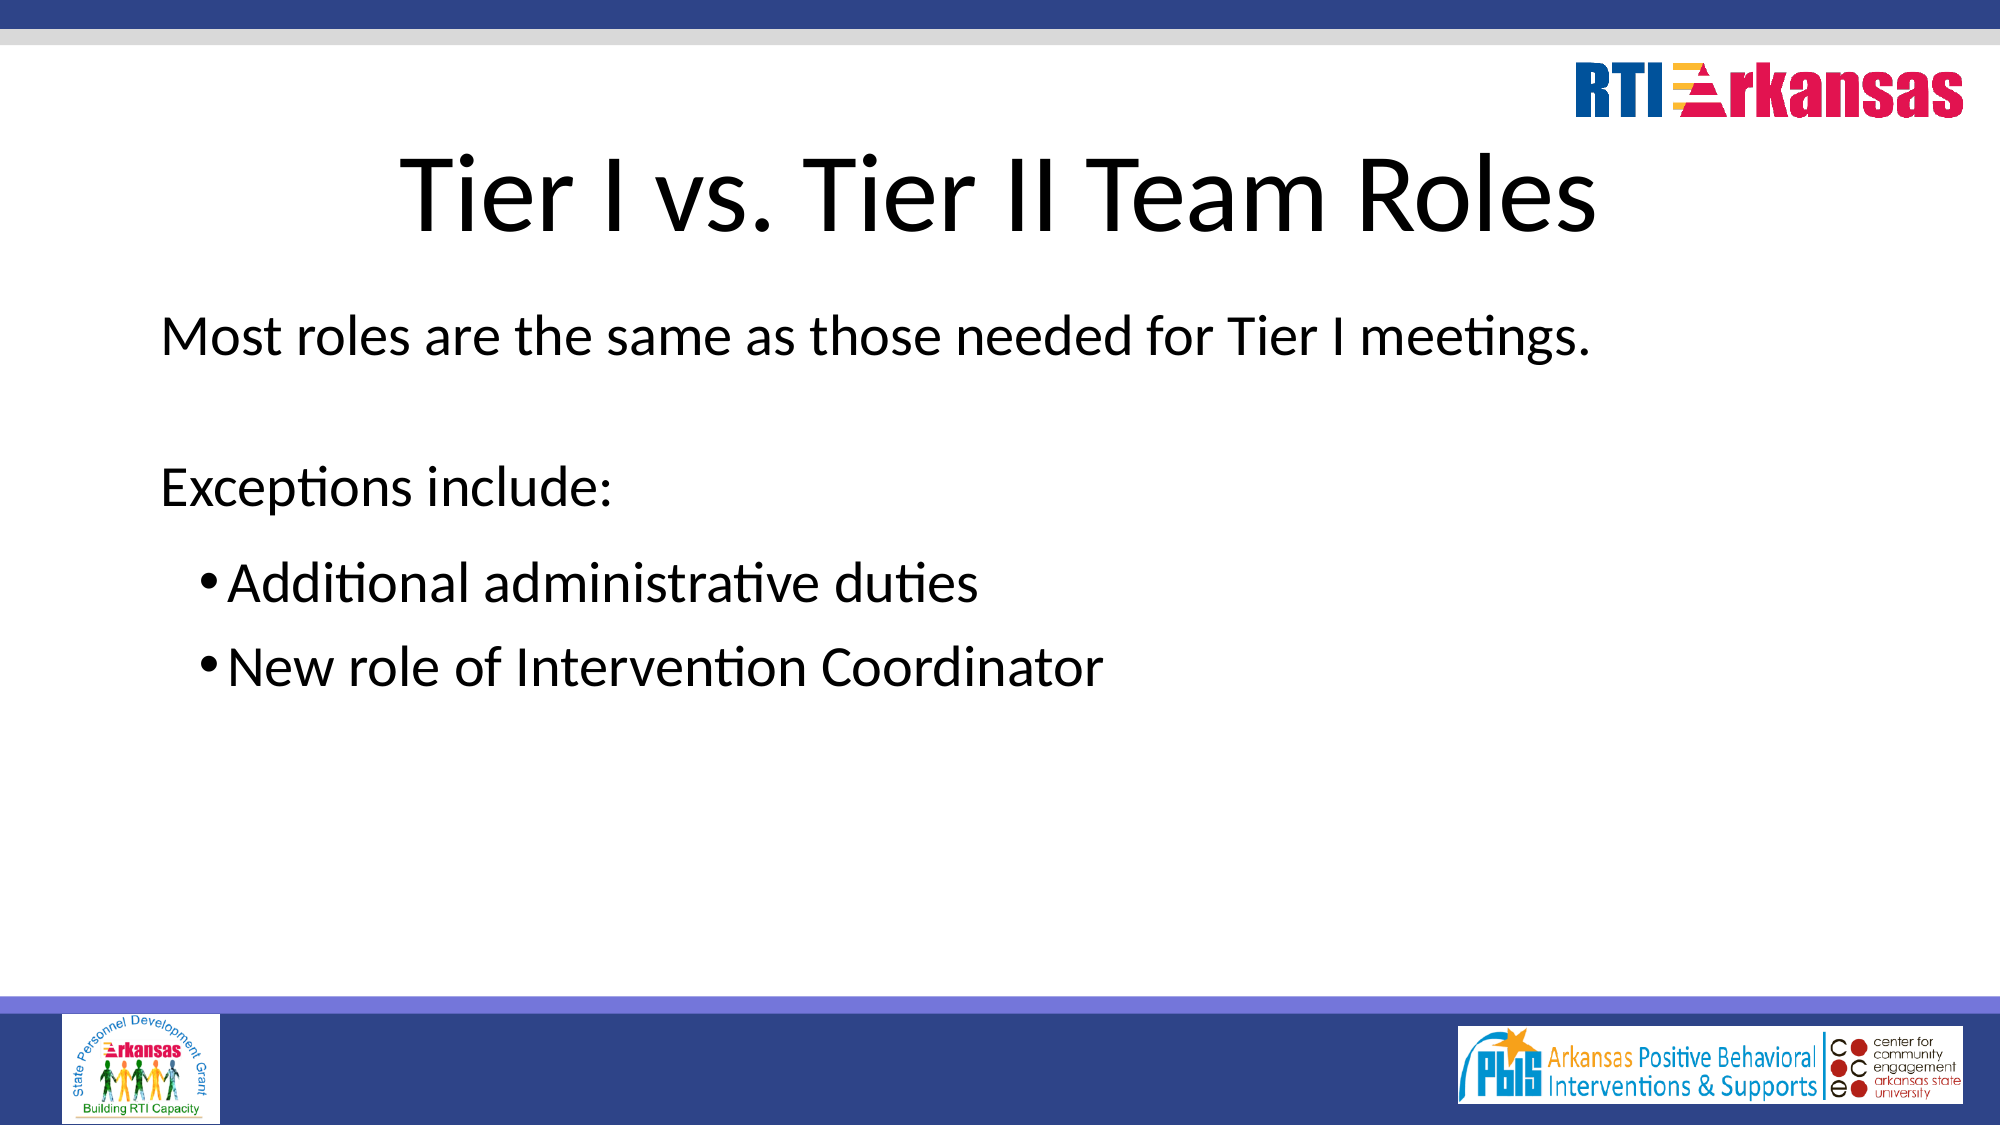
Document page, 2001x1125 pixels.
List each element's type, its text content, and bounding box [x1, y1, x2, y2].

picture [1458, 1025, 1964, 1104]
list Most roles are the same as those needed for Tier I meetings. Exceptions include: Additional administrative duties New role of Intervention Coordinator [137, 297, 1863, 969]
picture [62, 1013, 220, 1124]
picture [1573, 55, 1964, 104]
title Tier I vs. Tier II Team Roles [0, 104, 2000, 286]
